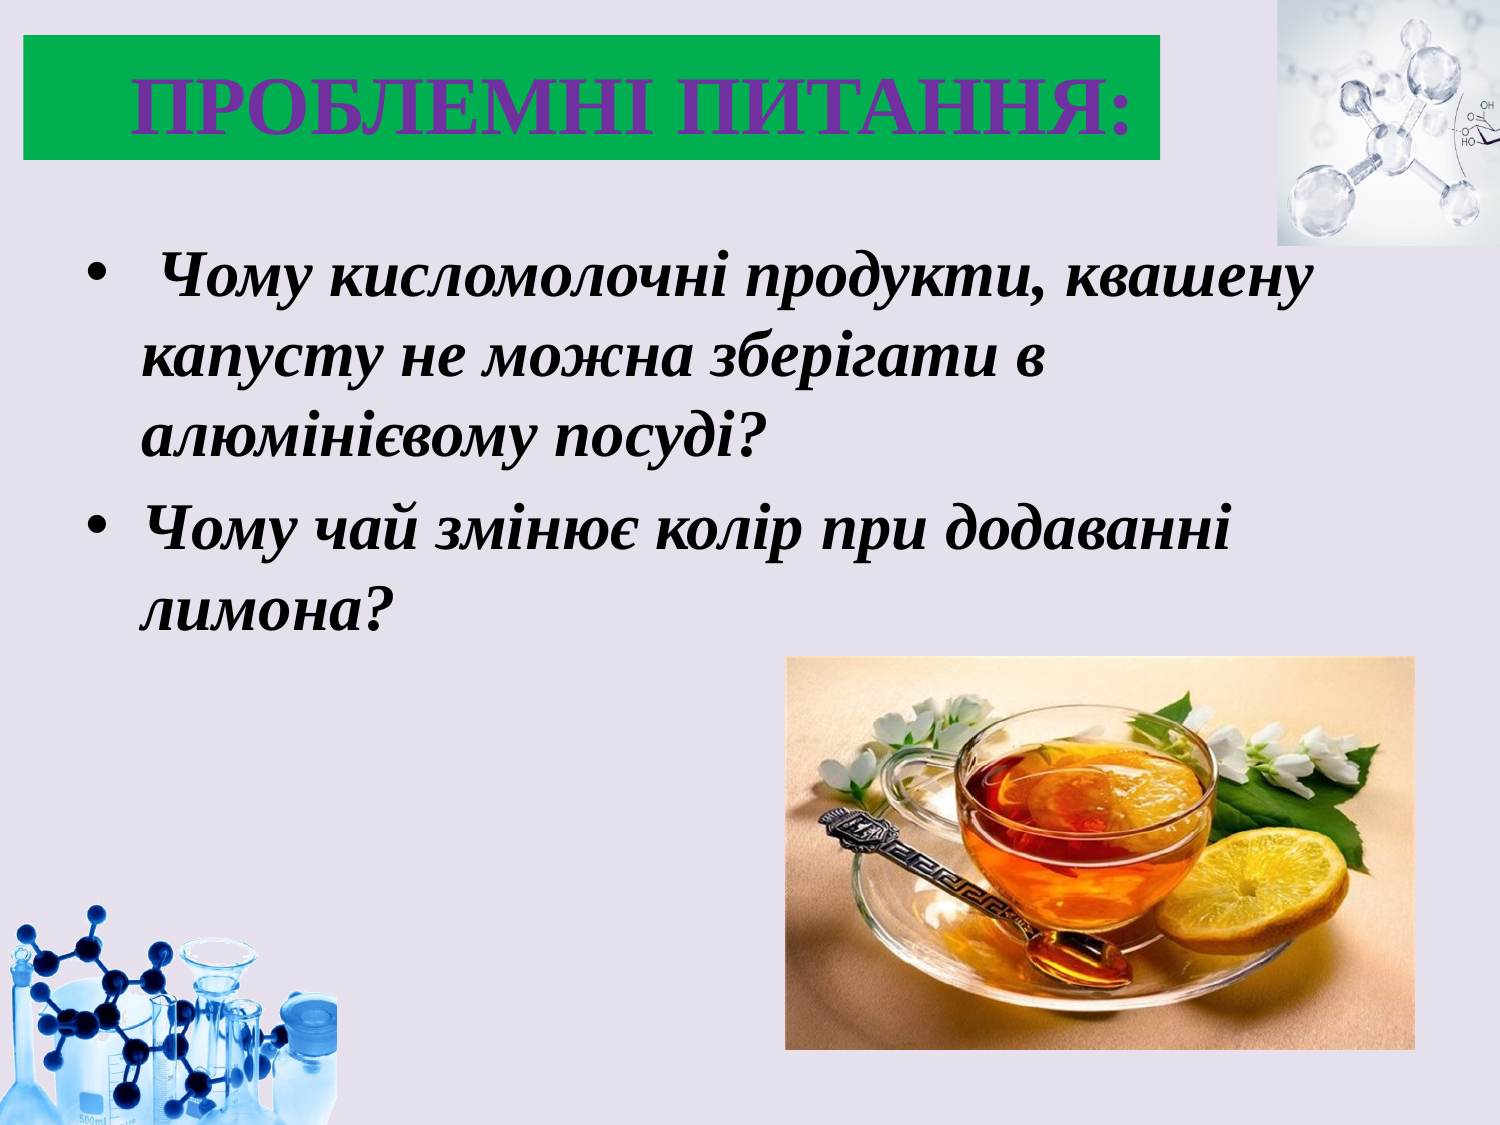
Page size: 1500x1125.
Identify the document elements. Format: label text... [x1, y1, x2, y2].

list Чому кисломолочні продукти, квашену капусту не можна зберігати в алюмінієвому посуді? Чому чай змінює колір при додаванні лимона? [70, 222, 1421, 966]
picture [1277, 0, 1500, 247]
text_box ПРОБЛЕМНІ ПИТАННЯ: [23, 35, 1161, 160]
picture [0, 899, 337, 1125]
picture [784, 656, 1415, 1050]
